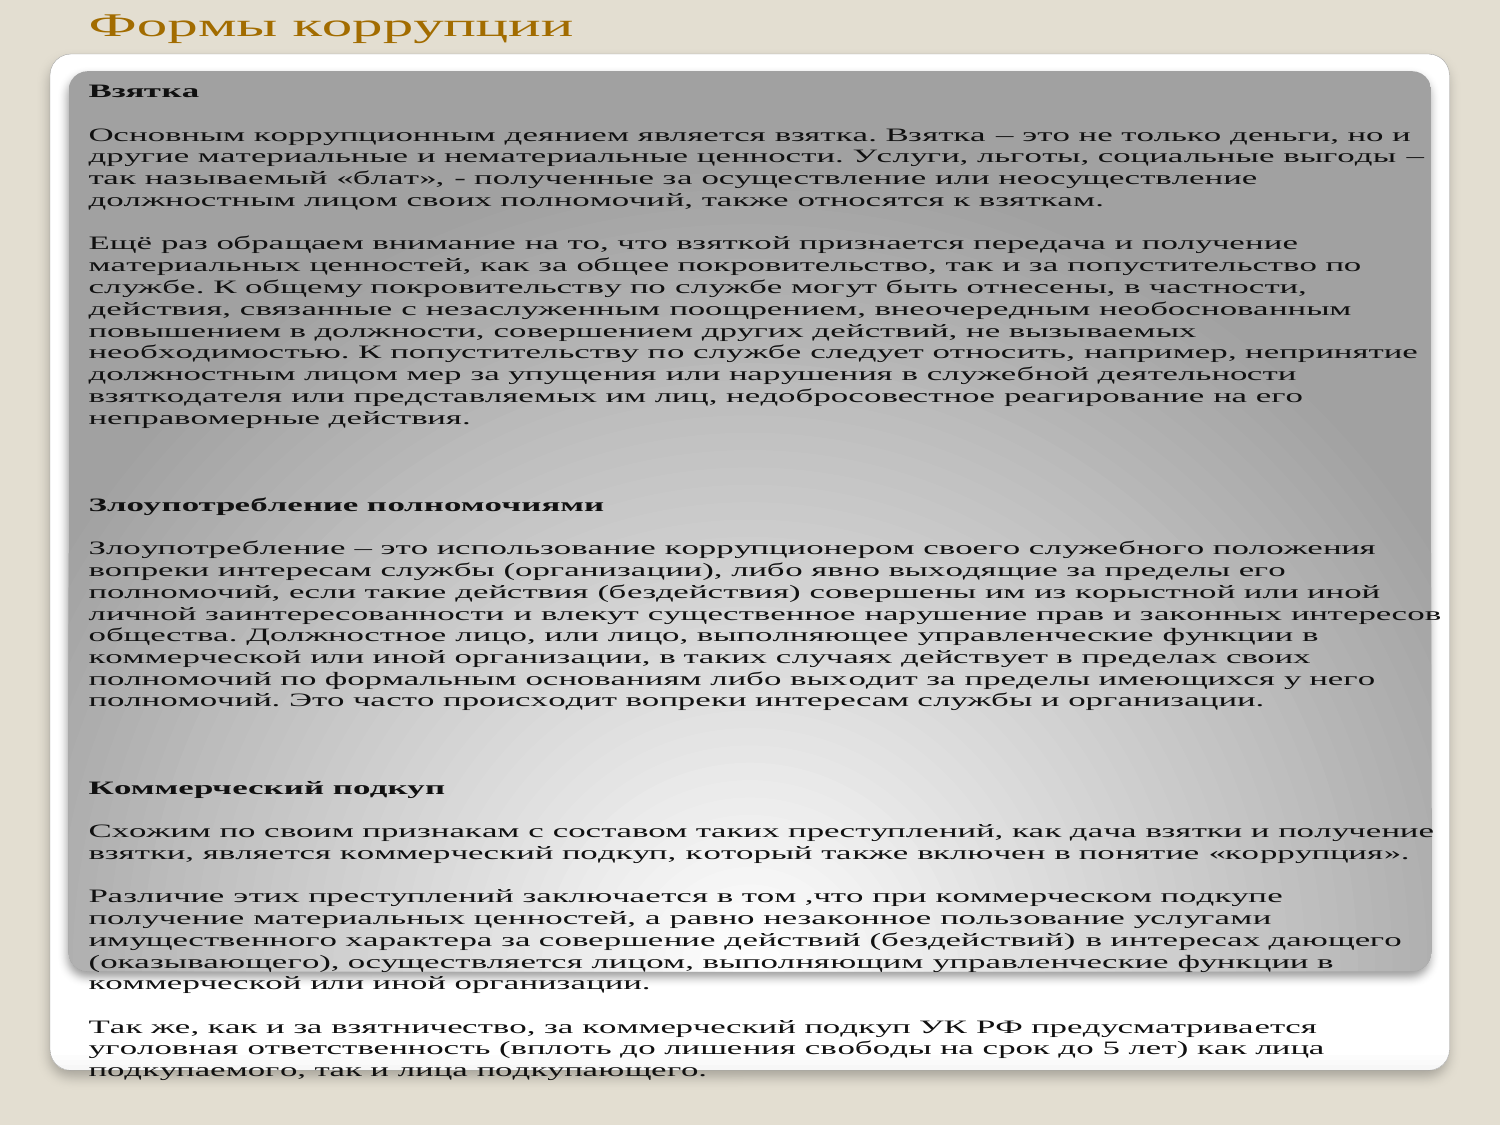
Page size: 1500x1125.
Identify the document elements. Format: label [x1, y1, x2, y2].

picture [88, 6, 1448, 1104]
